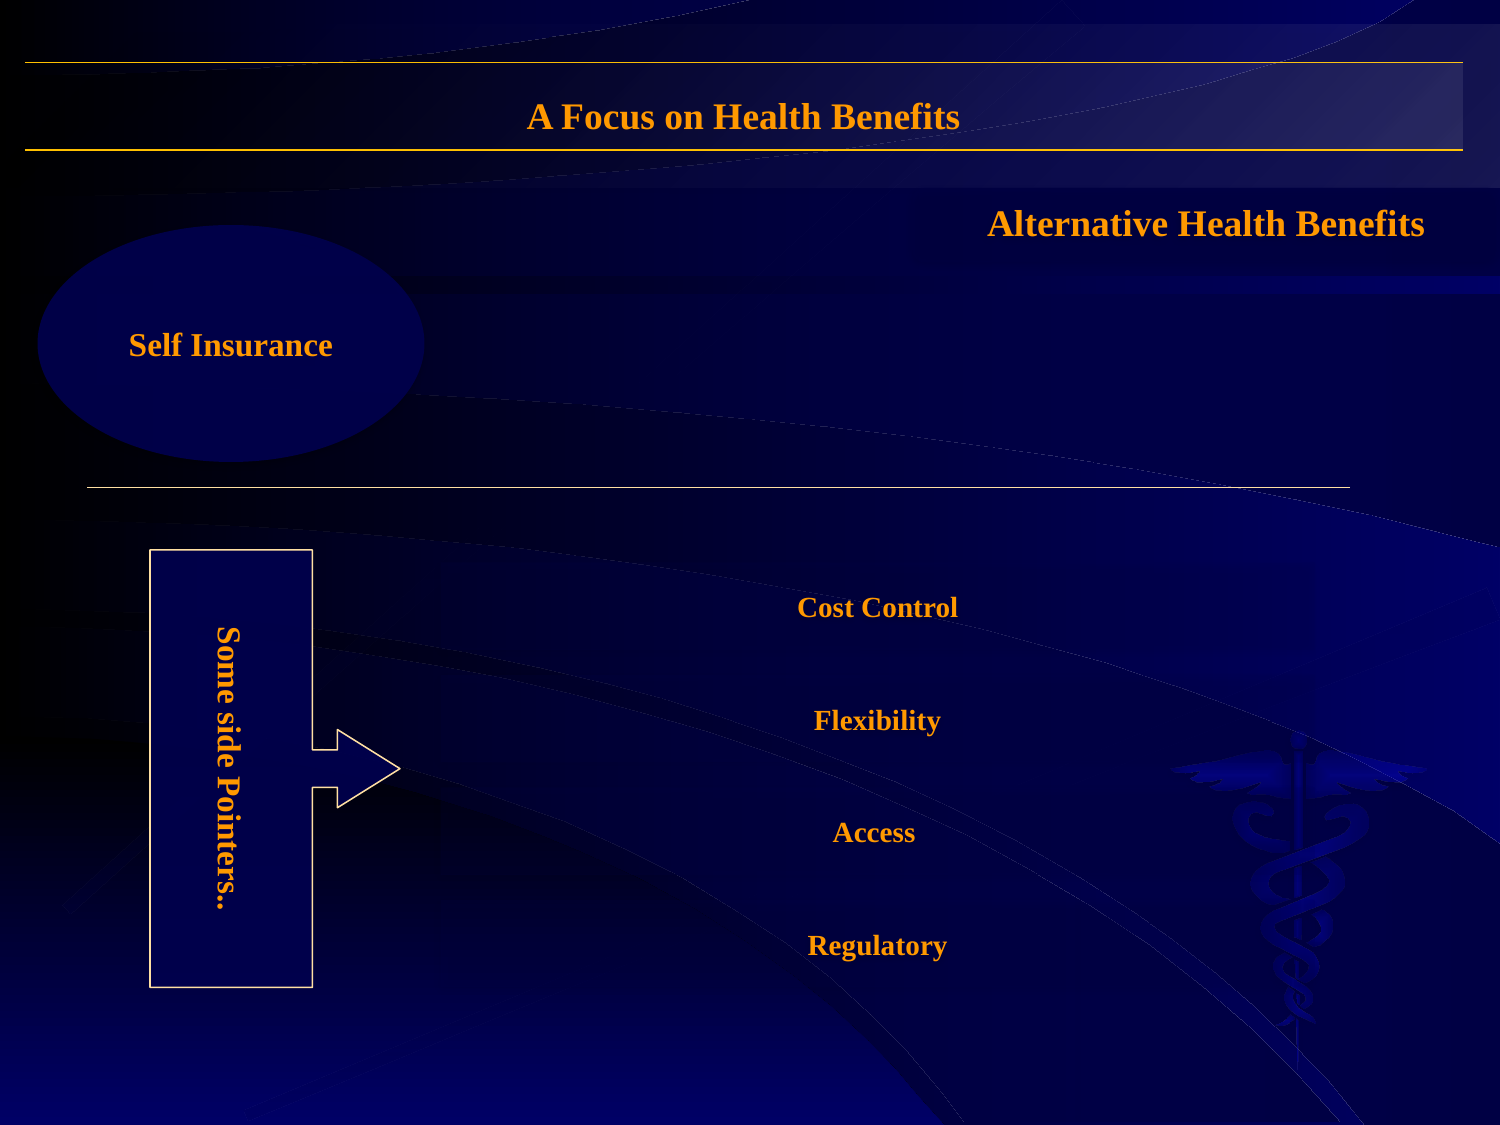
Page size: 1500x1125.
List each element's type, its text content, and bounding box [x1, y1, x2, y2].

text_box Access [440, 787, 1315, 875]
text_box Flexibility [440, 674, 1315, 763]
text_box Self Insurance [37, 224, 425, 462]
text_box Cost Control [440, 562, 1315, 650]
text_box Regulatory [440, 899, 1315, 988]
text_box Some side Pointers.. [150, 549, 400, 988]
text_box Alternative Health Benefits [912, 195, 1500, 263]
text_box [0, 24, 1500, 188]
